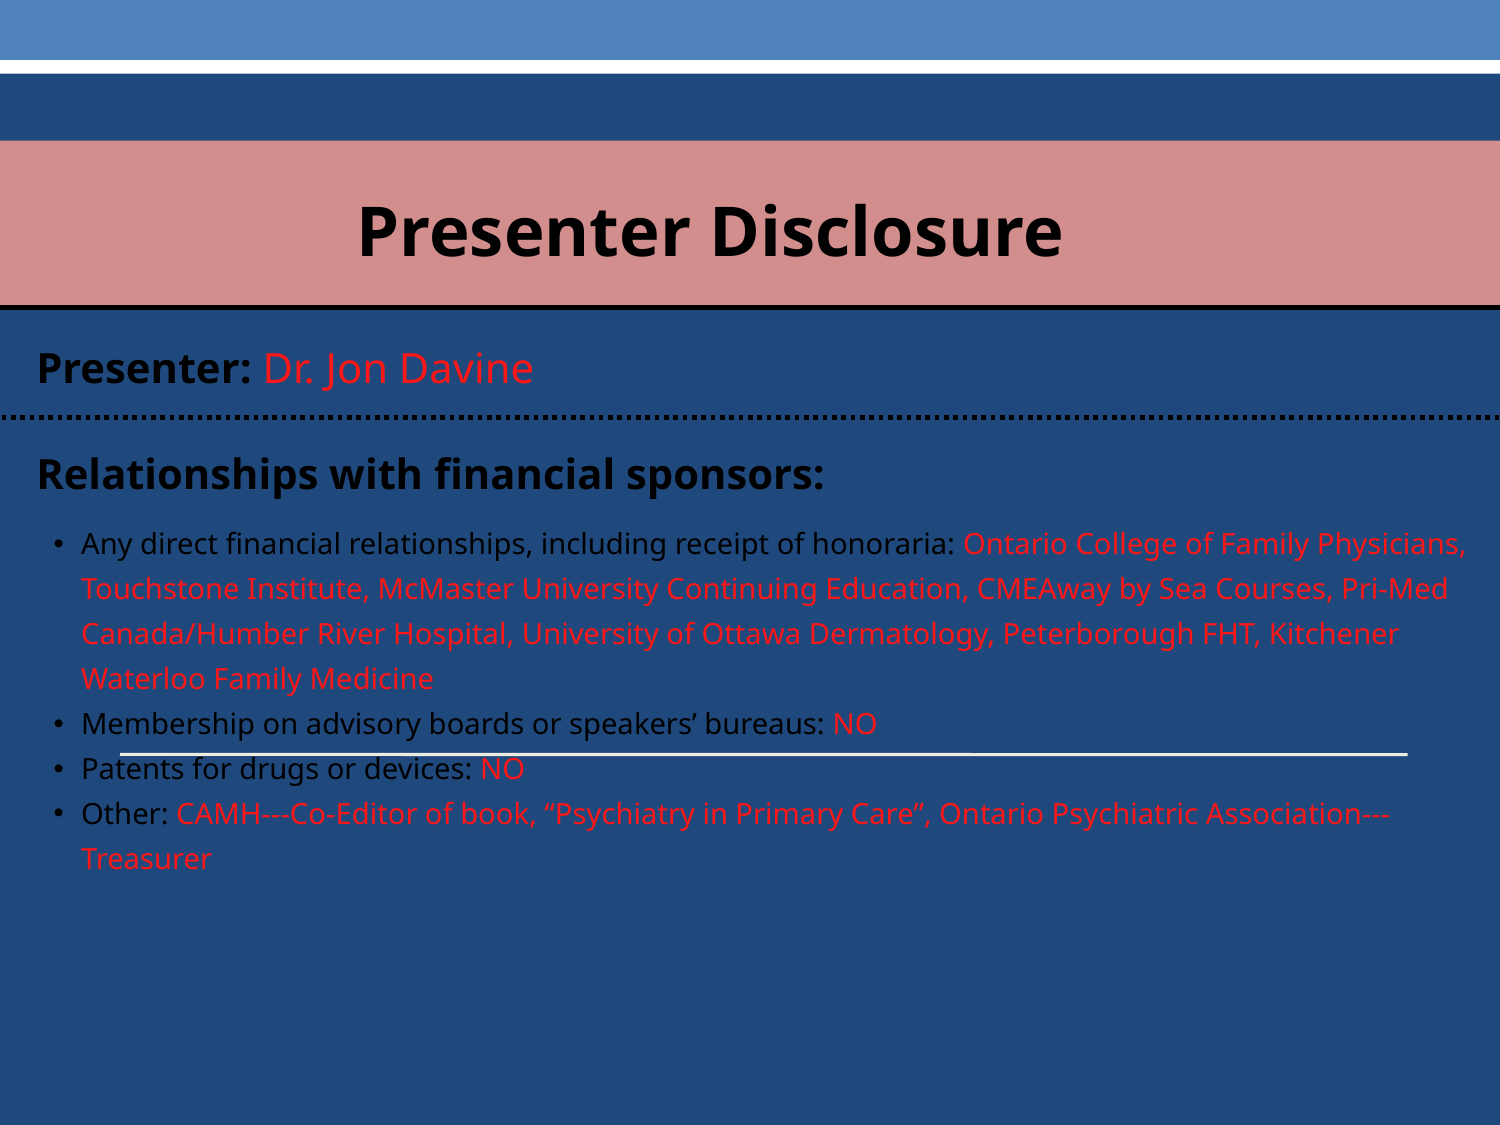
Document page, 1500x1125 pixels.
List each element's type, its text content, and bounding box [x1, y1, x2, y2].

text_box Presenter: Dr. Jon Davine [36, 333, 1475, 392]
text_box Any direct financial relationships, including receipt of honoraria: Ontario College of Family Physicians, Touchstone Institute, McMaster University Continuing Education, CMEAway by Sea Courses, Pri-Med Canada/Humber River Hospital, University of Ottawa Dermatology, Peterborough FHT, Kitchener Waterloo Family Medicine Membership on advisory boards or speakers’ bureaus: NO Patents for drugs or devices: NO Other: CAMH---Co-Editor of book, “Psychiatry in Primary Care”, Ontario Psychiatric Association---Treasurer [26, 515, 1475, 876]
text_box Relationships with financial sponsors: [36, 439, 957, 499]
text_box Presenter Disclosure [356, 178, 1075, 271]
text_box [0, 140, 1500, 307]
